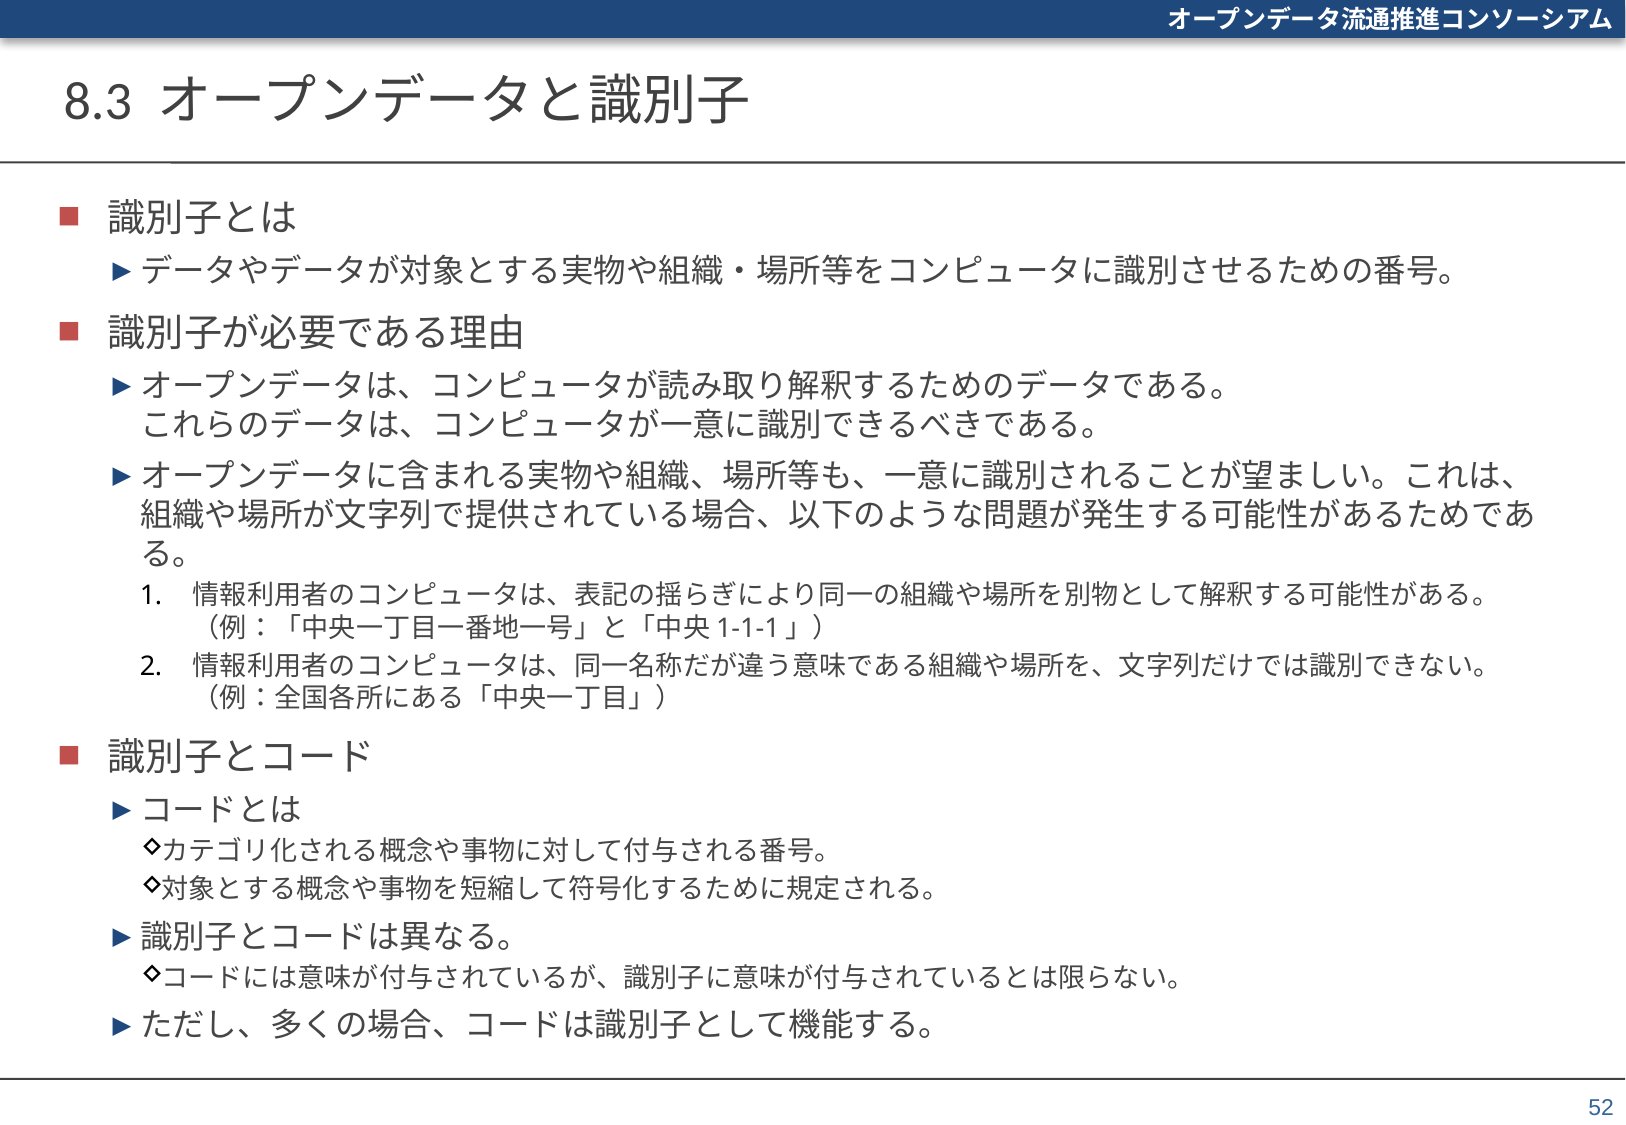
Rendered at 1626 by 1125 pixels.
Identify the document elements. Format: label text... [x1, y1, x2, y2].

title 8.3 オープンデータと識別子 [63, 49, 1563, 146]
slide_number 52 [1557, 1082, 1625, 1125]
list 識別子とは データやデータが対象とする実物や組織・場所等をコンピュータに識別させるための番号。 識別子が必要である理由 オープンデータは、コンピュータが読み取り解釈するためのデータである。 これらのデータは、コンピュータが一意に識別できるべきである。 オープンデータに含まれる実物や組織、場所等も、一意に識別されることが望ましい。これは、組織や場所が文字列で提供されている場合、以下のような問題が発生する可能性があるためである。 情報利用者のコンピュータは、表記の揺らぎにより同一の組織や場所を別物として解釈する可能性がある。（例：「中央一丁目一番地一号」と「中央1-1-1」） 情報利用者のコンピュータは、同一名称だが違う意味である組織や場所を、文字列だけでは識別できない。（例：全国各所にある「中央一丁目」） 識別子とコード コードとは カテゴリ化される概念や事物に対して付与される番号。 対象とする概念や事物を短縮して符号化するために規定される。 識別子とコードは異なる。 コードには意味が付与されているが、識別子に意味が付与されているとは限らない。 ただし、多くの場合、コードは識別子として機能する。 [57, 187, 1559, 1052]
